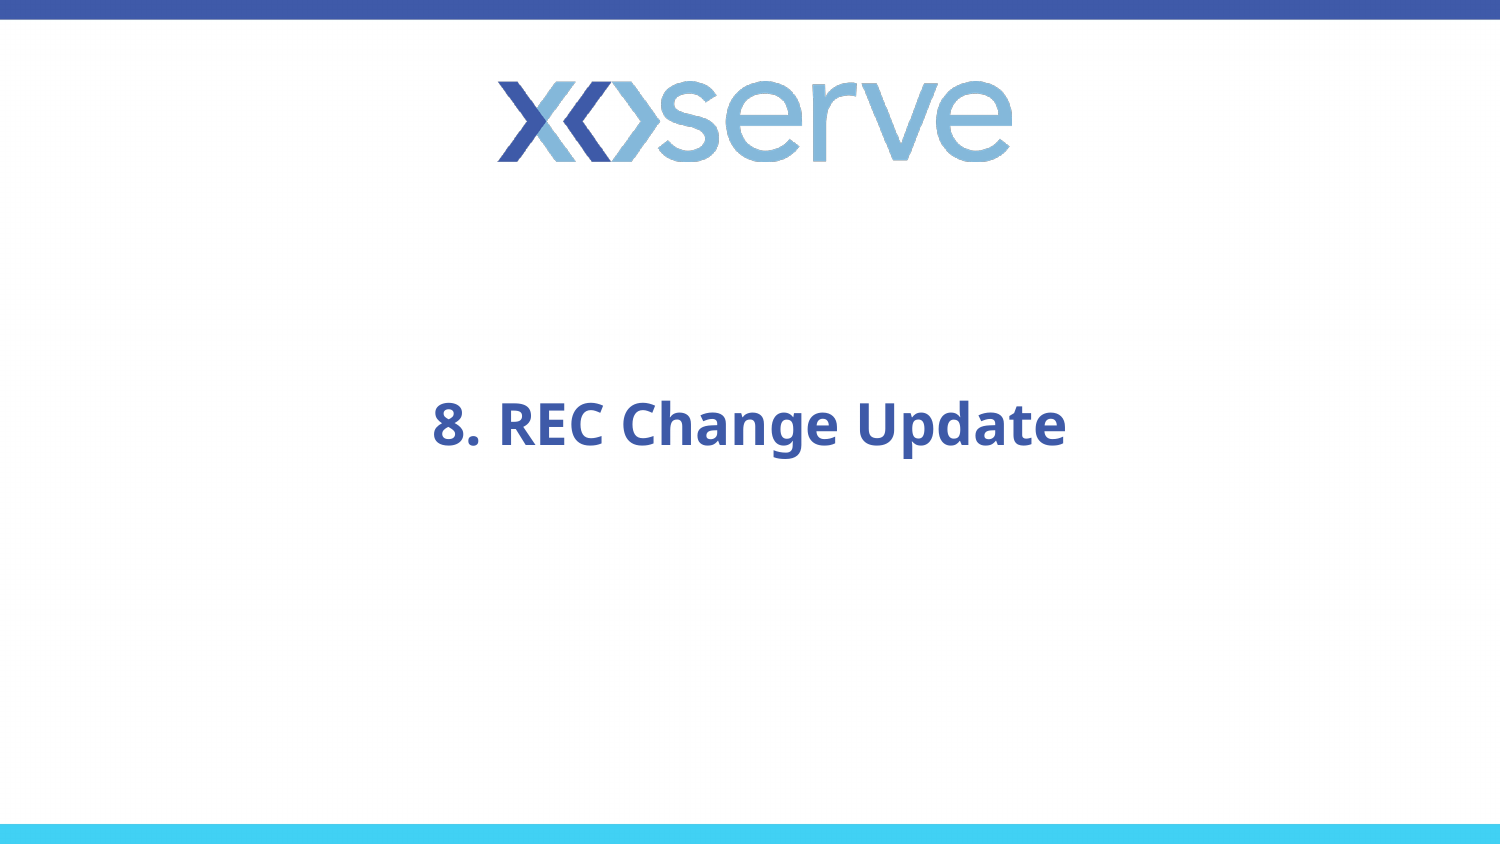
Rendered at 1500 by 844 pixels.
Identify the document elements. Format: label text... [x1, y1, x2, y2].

title 8. REC Change Update [112, 331, 1388, 513]
picture [0, 0, 1500, 844]
text_box [374, 391, 1125, 452]
